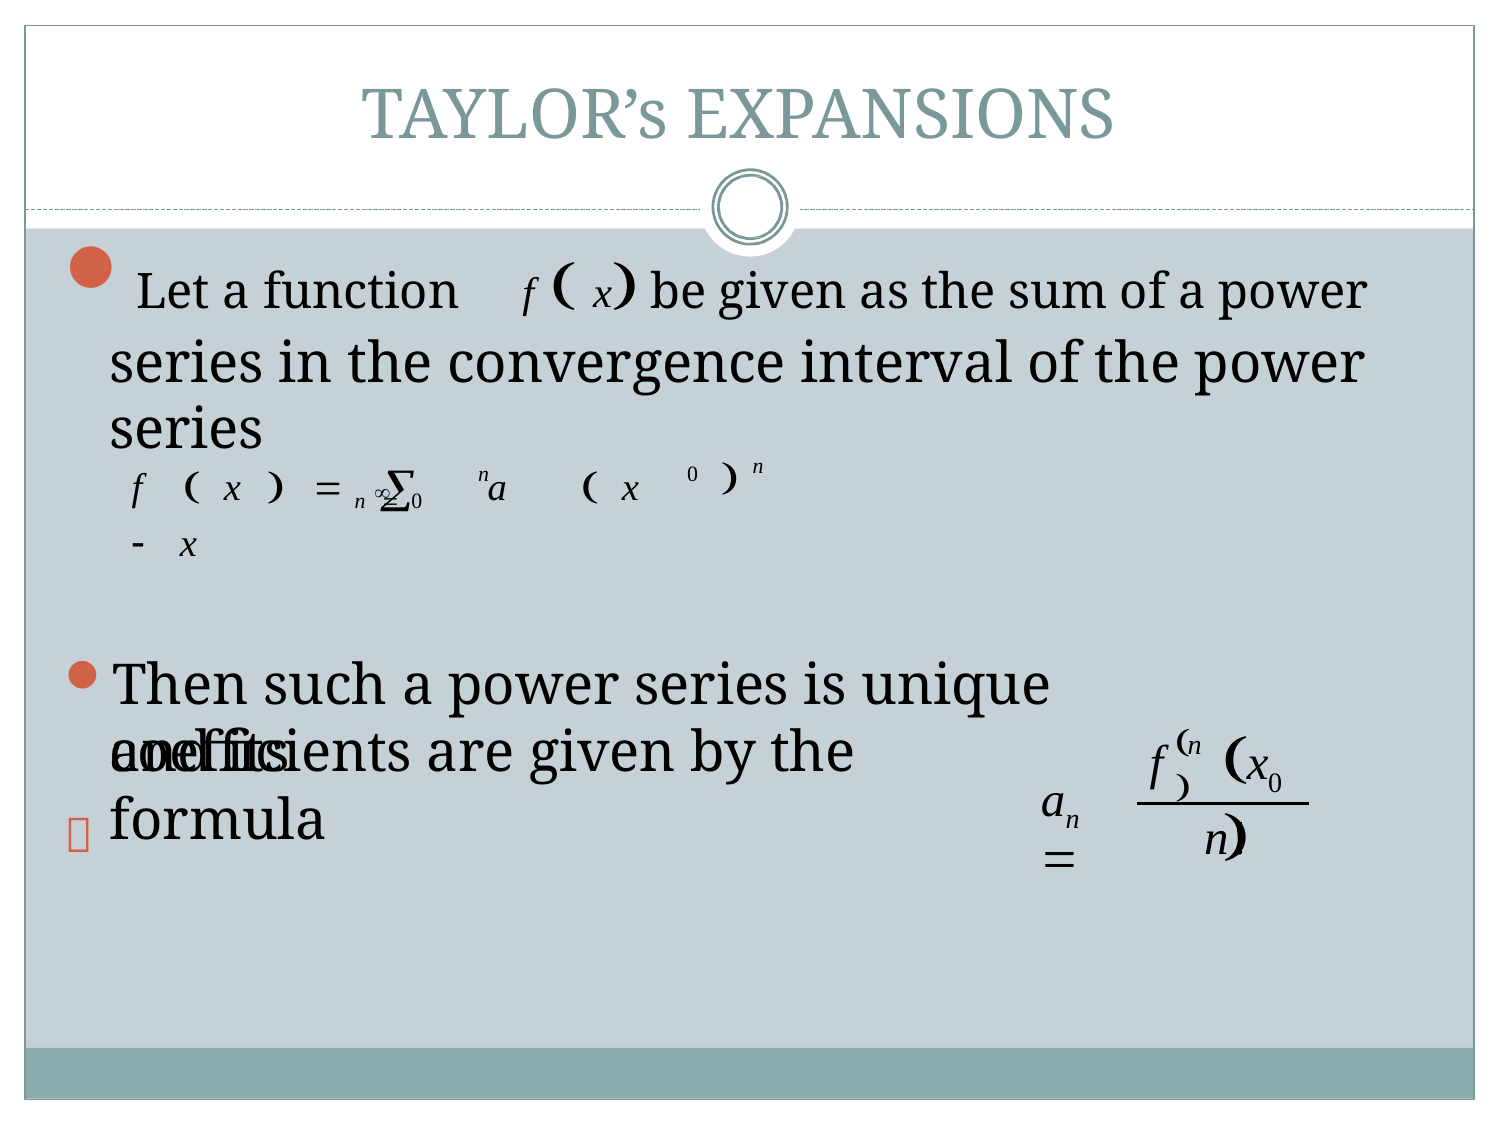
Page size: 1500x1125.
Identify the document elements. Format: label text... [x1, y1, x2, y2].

text_box 0 [1266, 761, 1285, 798]
text_box Then such a power series is unique and its [62, 645, 1156, 783]
text_box coefficients are given by the formula [107, 713, 1010, 851]
text_box n! [1202, 803, 1251, 865]
text_box Let a function f  x be given as the sum of a power series in the convergence interval of the power series  [62, 246, 1416, 504]
text_box f [1147, 728, 1166, 790]
text_box   [1221, 716, 1310, 874]
text_box  [62, 802, 94, 863]
text_box n [1185, 723, 1205, 761]
title TAYLOR’s EXPANSIONS [359, 67, 1141, 246]
text_box   [1173, 804, 1202, 810]
text_box x [1244, 728, 1272, 790]
text_box   [1173, 716, 1216, 803]
text_box f  x    a  x  x [125, 412, 695, 565]
text_box a  [1038, 764, 1127, 885]
